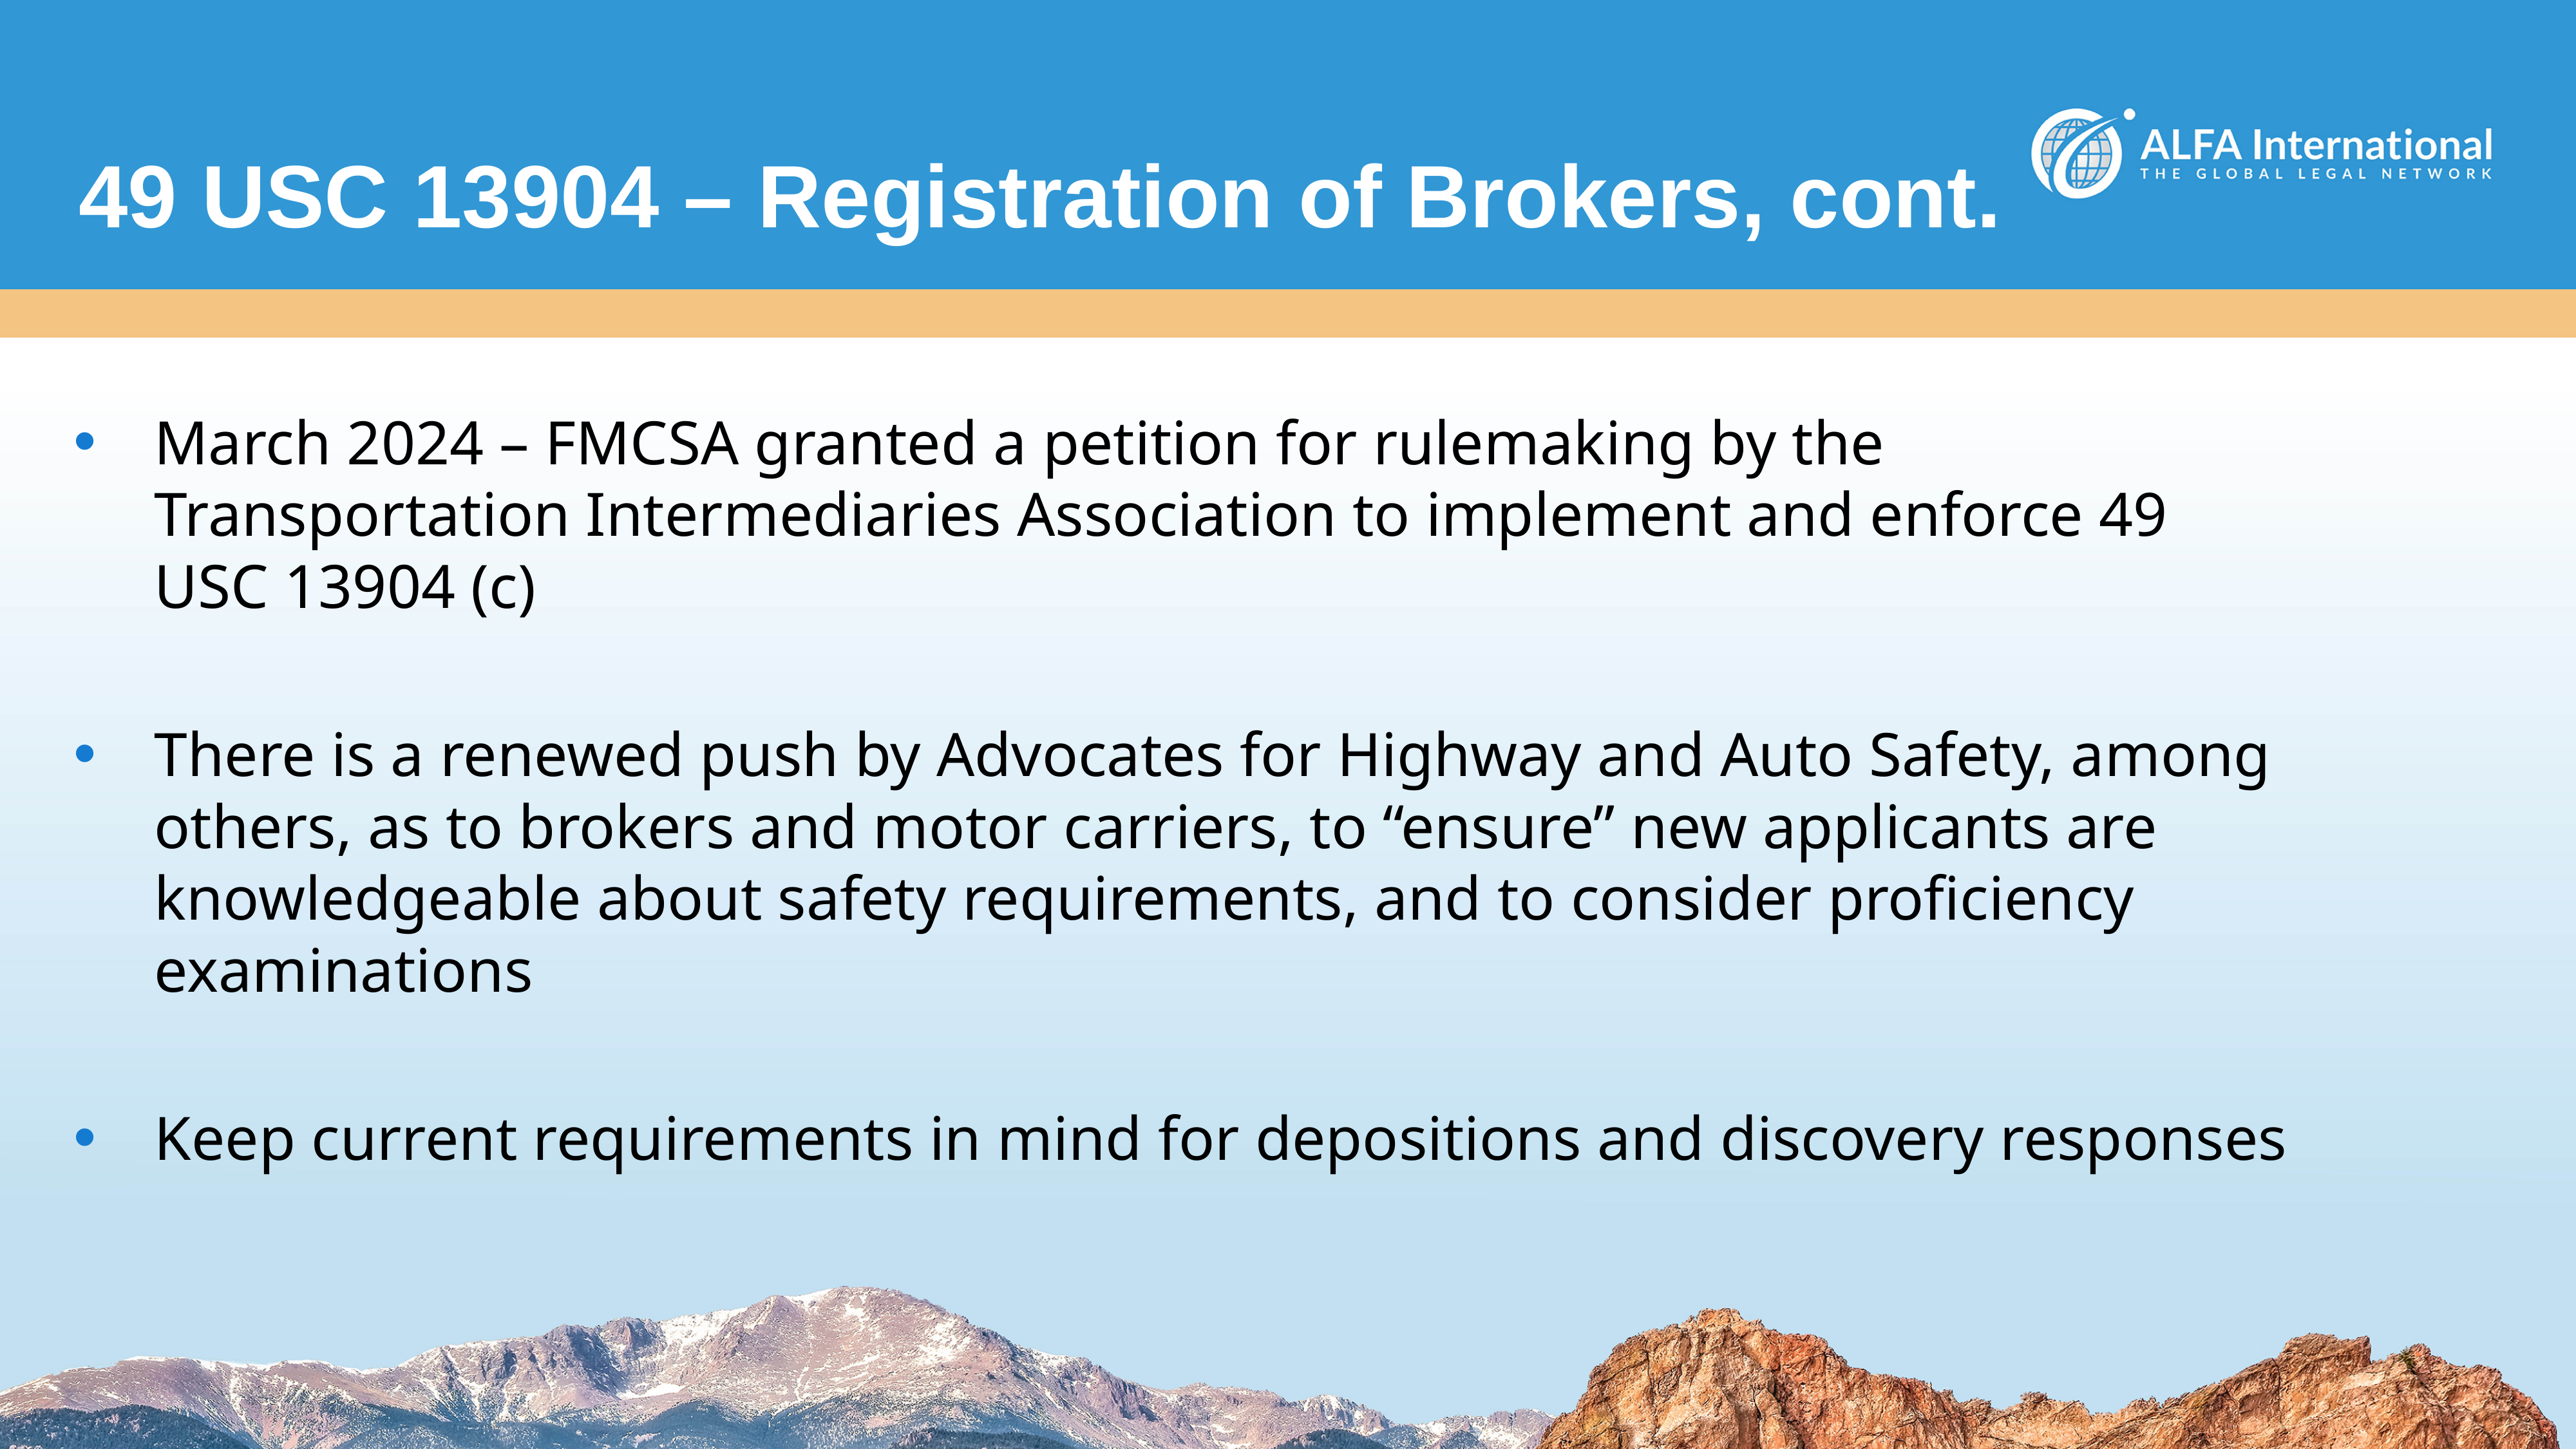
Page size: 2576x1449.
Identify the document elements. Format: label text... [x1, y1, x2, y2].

picture [0, 0, 2576, 1449]
title 49 USC 13904 – Registration of Brokers, cont. [70, 75, 2479, 310]
list March 2024 – FMCSA granted a petition for rulemaking by the Transportation Intermediaries Association to implement and enforce 49 USC 13904 (c) There is a renewed push by Advocates for Highway and Auto Safety, among others, as to brokers and motor carriers, to “ensure” new applicants are knowledgeable about safety requirements, and to consider proficiency examinations Keep current requirements in mind for depositions and discovery responses [73, 320, 2297, 1240]
